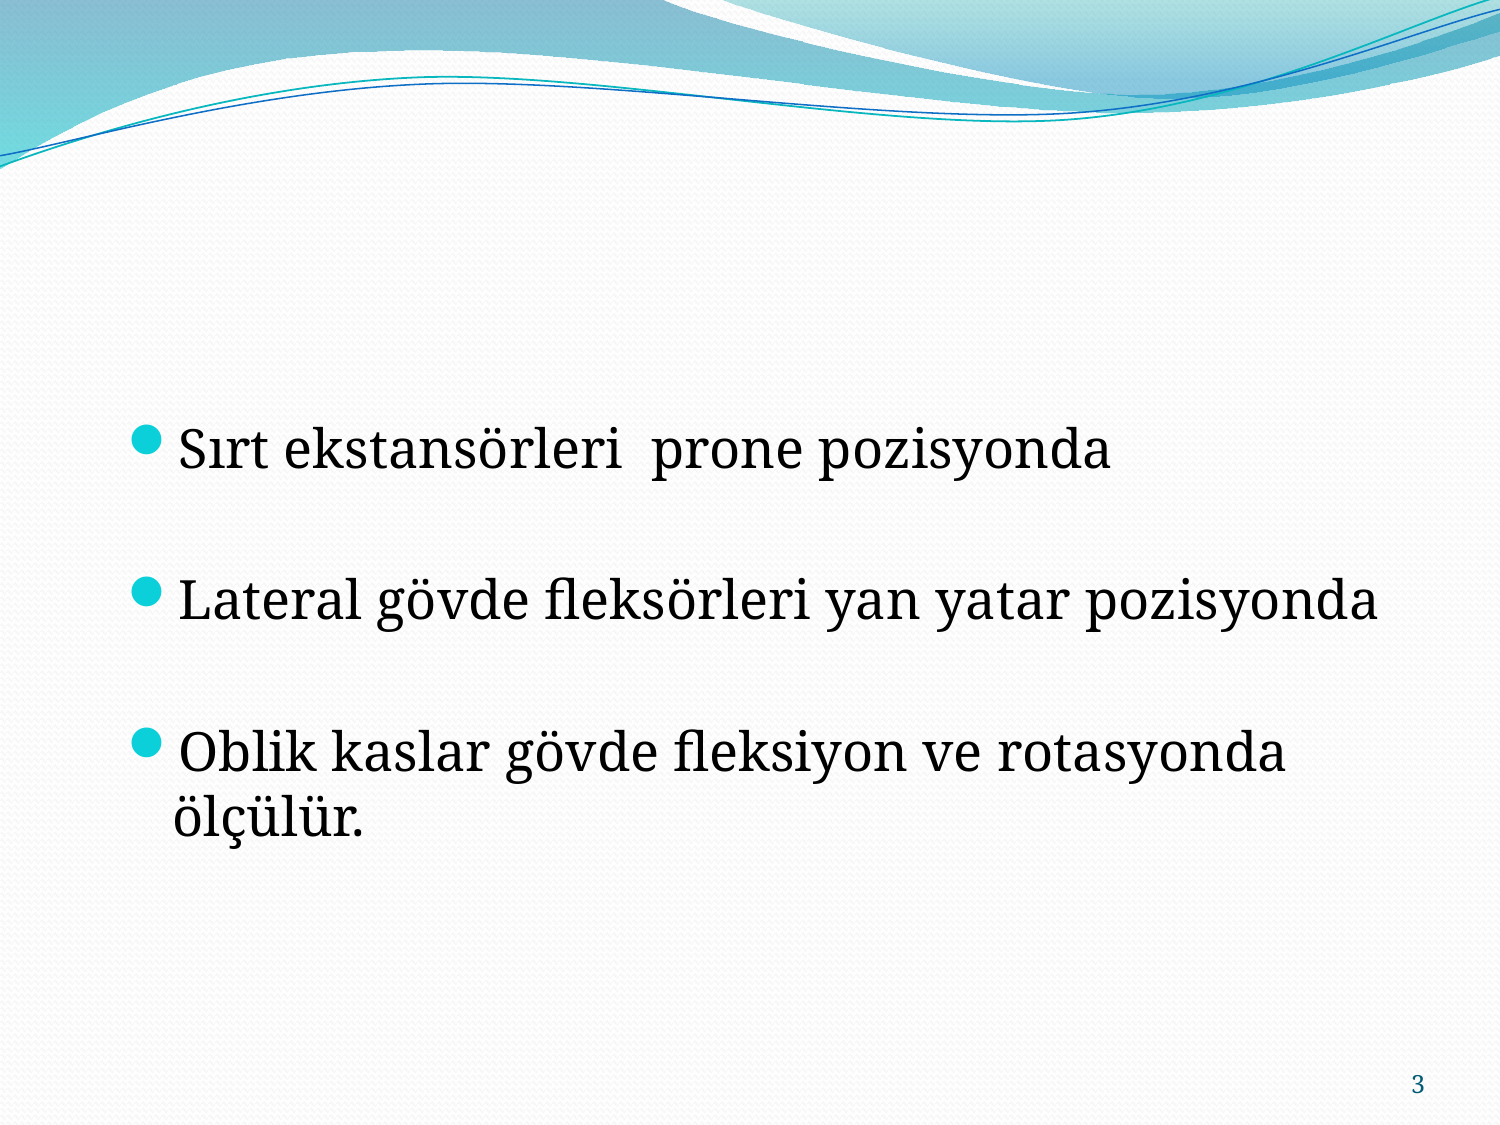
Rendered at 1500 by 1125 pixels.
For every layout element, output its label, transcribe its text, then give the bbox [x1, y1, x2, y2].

slide_number 3 [1299, 1042, 1425, 1103]
list Sırt ekstansörleri prone pozisyonda Lateral gövde fleksörleri yan yatar pozisyonda Oblik kaslar gövde fleksiyon ve rotasyonda ölçülür. [112, 331, 1469, 1006]
